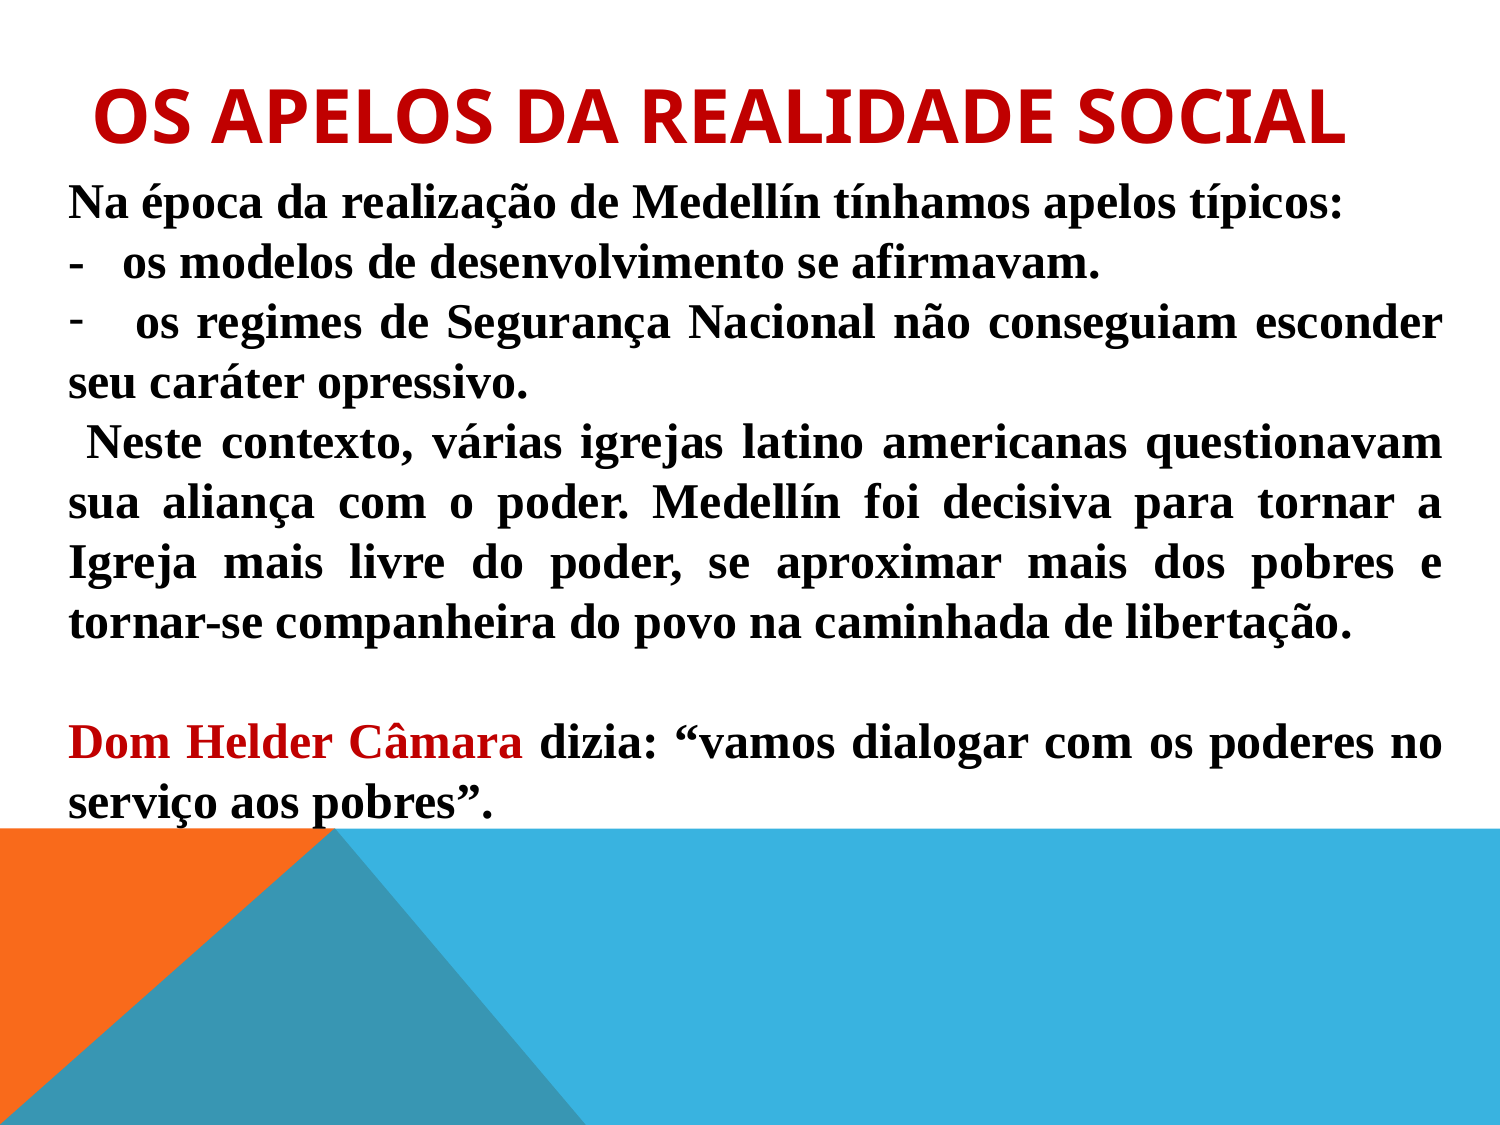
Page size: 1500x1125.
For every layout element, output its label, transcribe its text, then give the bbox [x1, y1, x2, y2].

list Na época da realização de Medellín tínhamos apelos típicos: - os modelos de desenvolvimento se afirmavam. os regimes de Segurança Nacional não conseguiam esconder seu caráter opressivo. Neste contexto, várias igrejas latino americanas questionavam sua aliança com o poder. Medellín foi decisiva para tornar a Igreja mais livre do poder, se aproximar mais dos pobres e tornar-se companheira do povo na caminhada de libertação. Dom Helder Câmara dizia: “vamos dialogar com os poderes no serviço aos pobres”. [53, 160, 1459, 835]
title Os apelos da realidade social [53, 42, 1388, 160]
